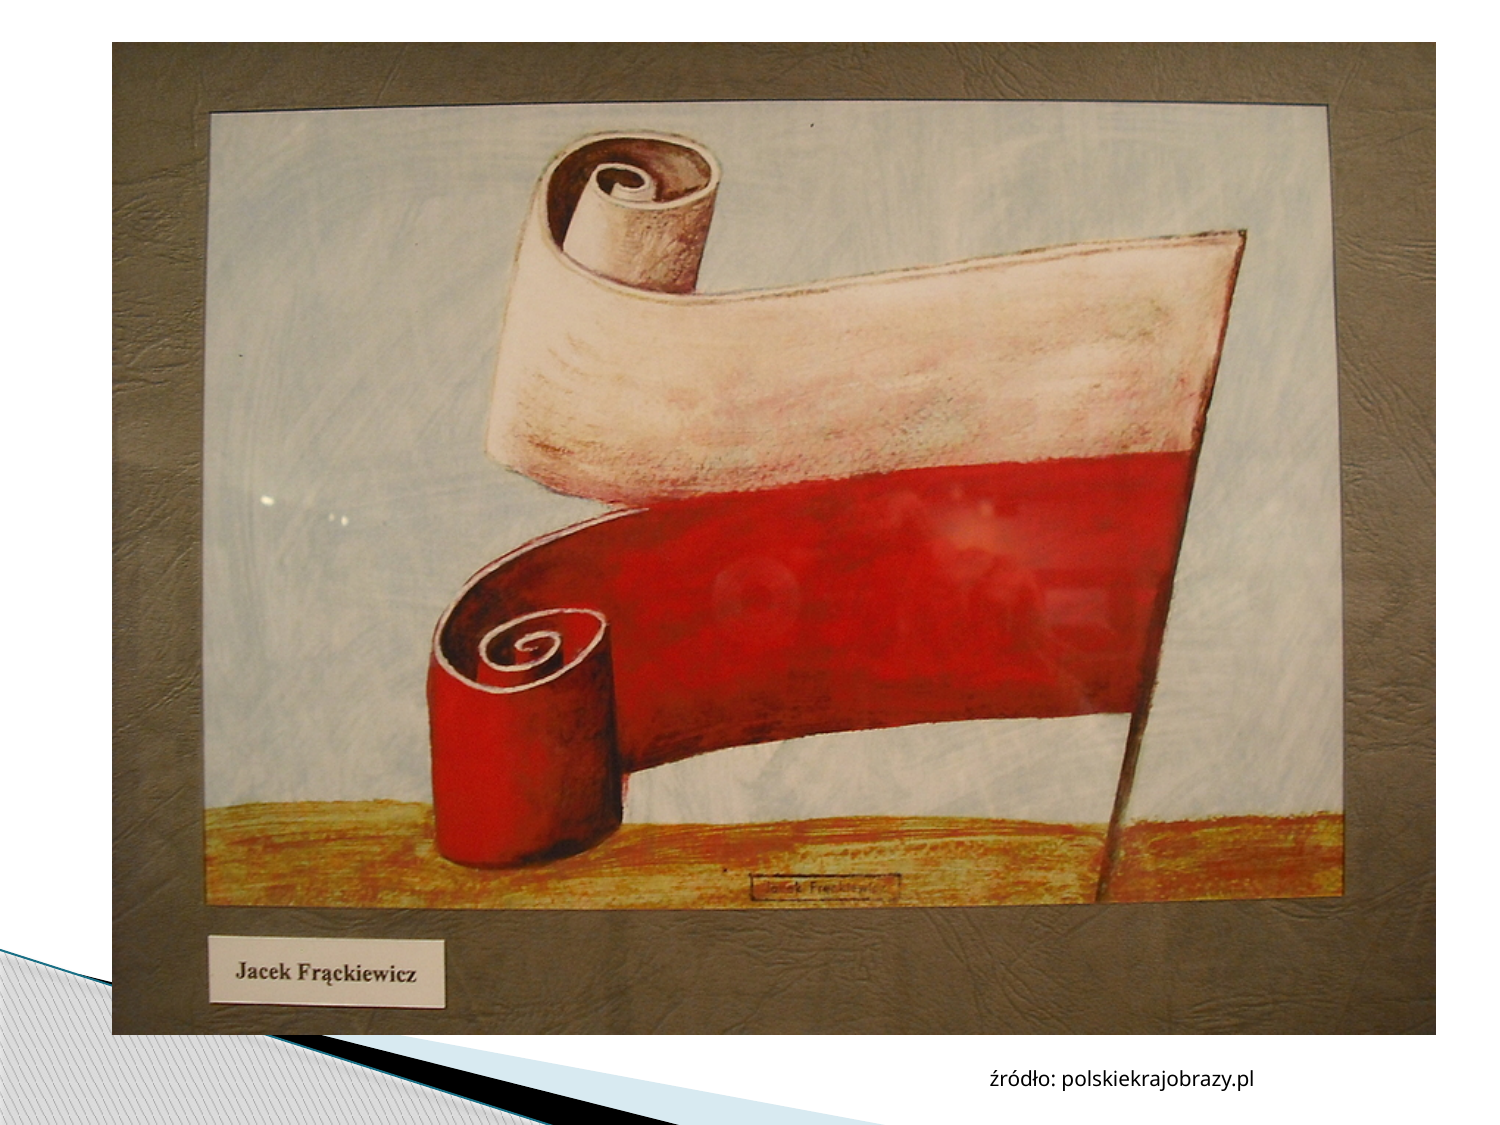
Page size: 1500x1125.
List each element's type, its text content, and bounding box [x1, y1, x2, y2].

text_box źródło: polskiekrajobrazy.pl [785, 1058, 1459, 1099]
picture [111, 42, 1436, 1036]
